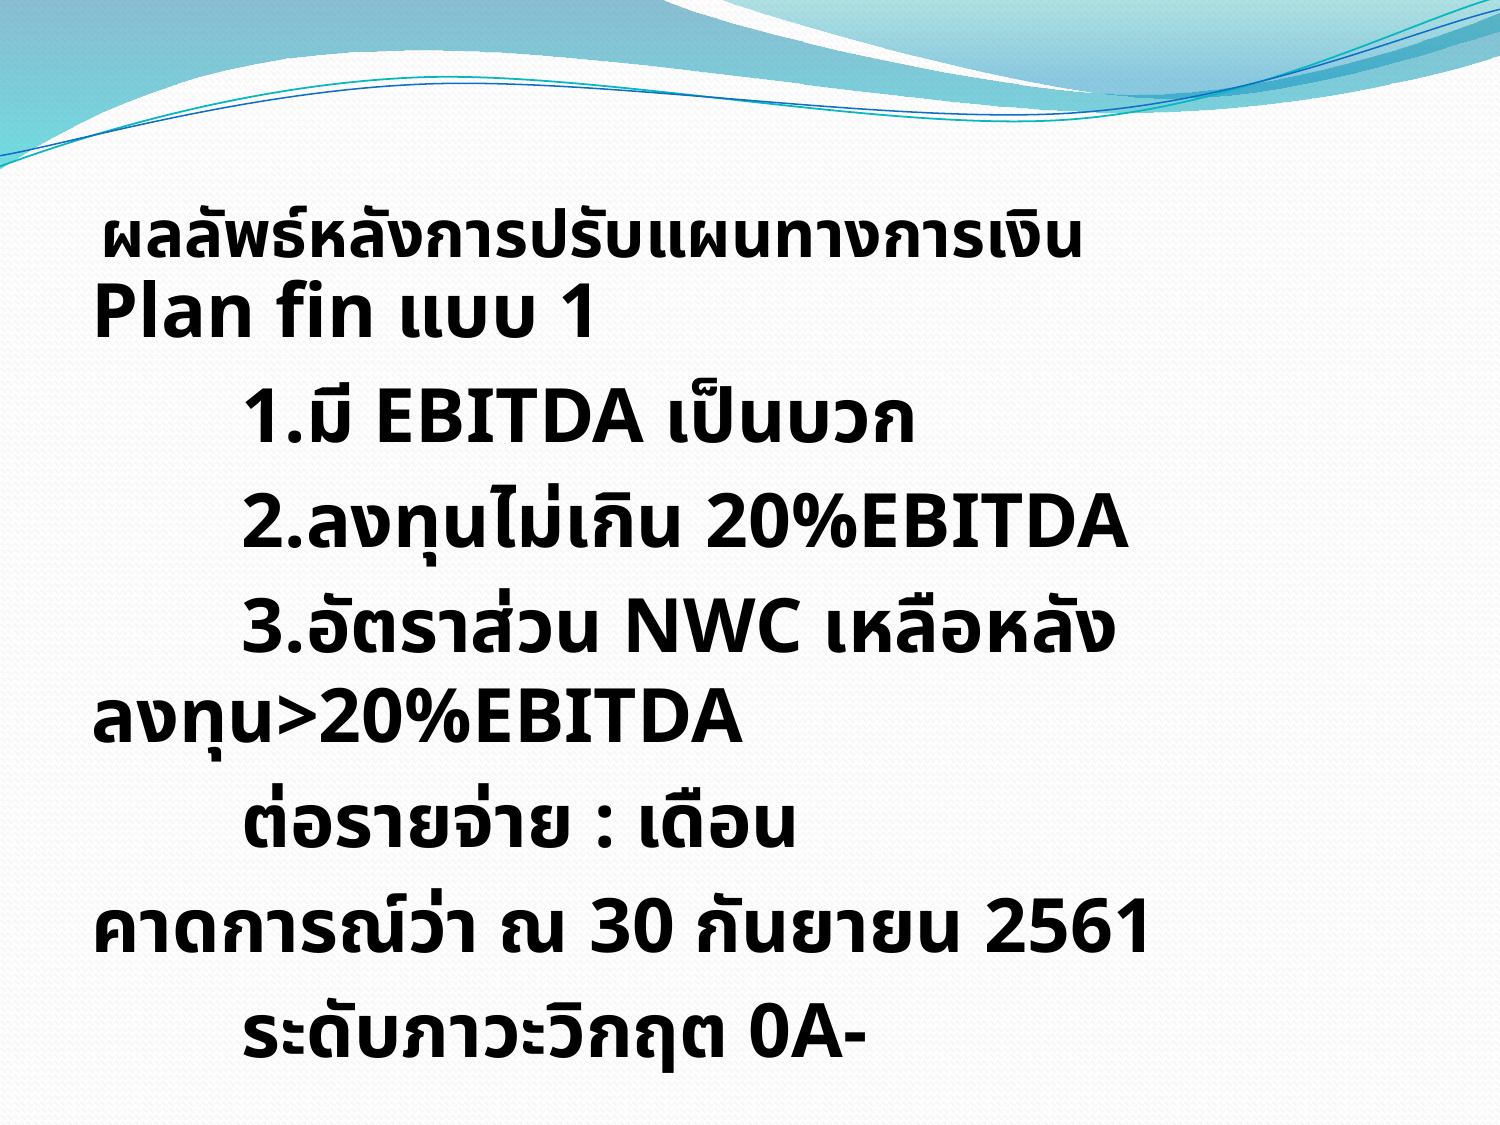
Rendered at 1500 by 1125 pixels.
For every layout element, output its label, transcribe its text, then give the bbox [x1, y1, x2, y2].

list Plan fin แบบ 1 1.มี EBITDA เป็นบวก 2.ลงทุนไม่เกิน 20%EBITDA 3.อัตราส่วน NWC เหลือหลังลงทุน>20%EBITDA ต่อรายจ่าย : เดือน คาดการณ์ว่า ณ 30 กันยายน 2561 ระดับภาวะวิกฤต 0A- [76, 255, 1427, 1094]
title ผลลัพธ์หลังการปรับแผนทางการเงิน [100, 184, 1451, 350]
